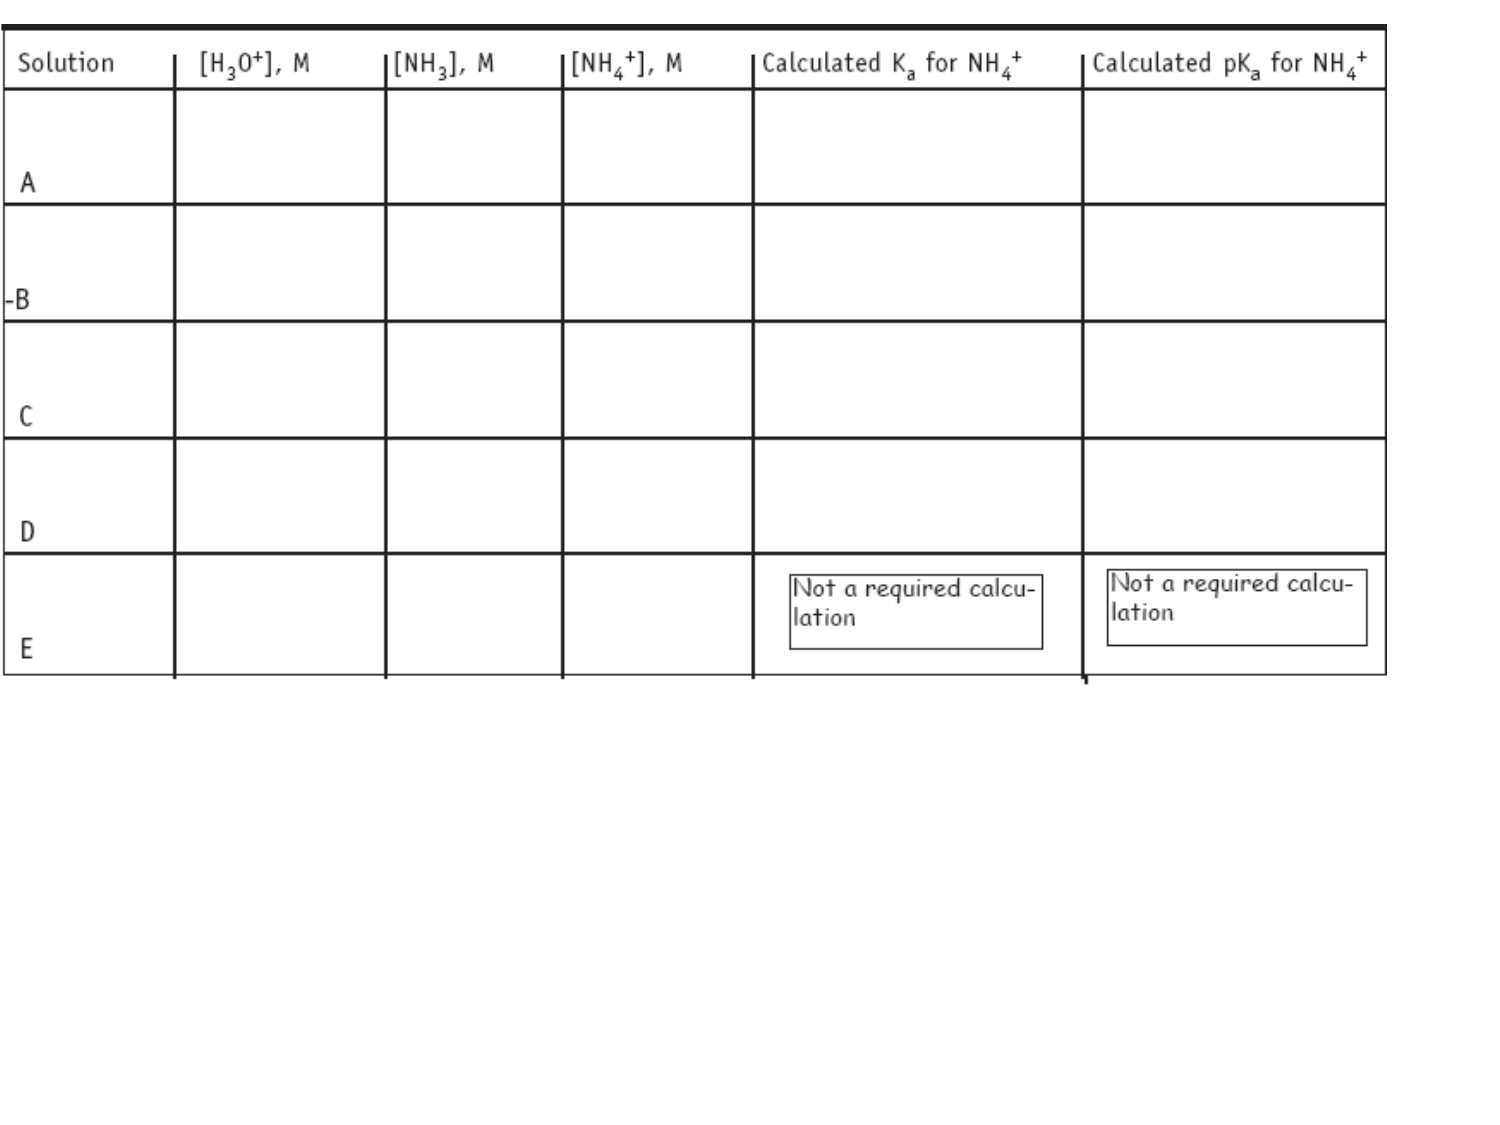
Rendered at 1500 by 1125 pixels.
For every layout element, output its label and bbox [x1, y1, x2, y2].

picture [0, 24, 1387, 688]
